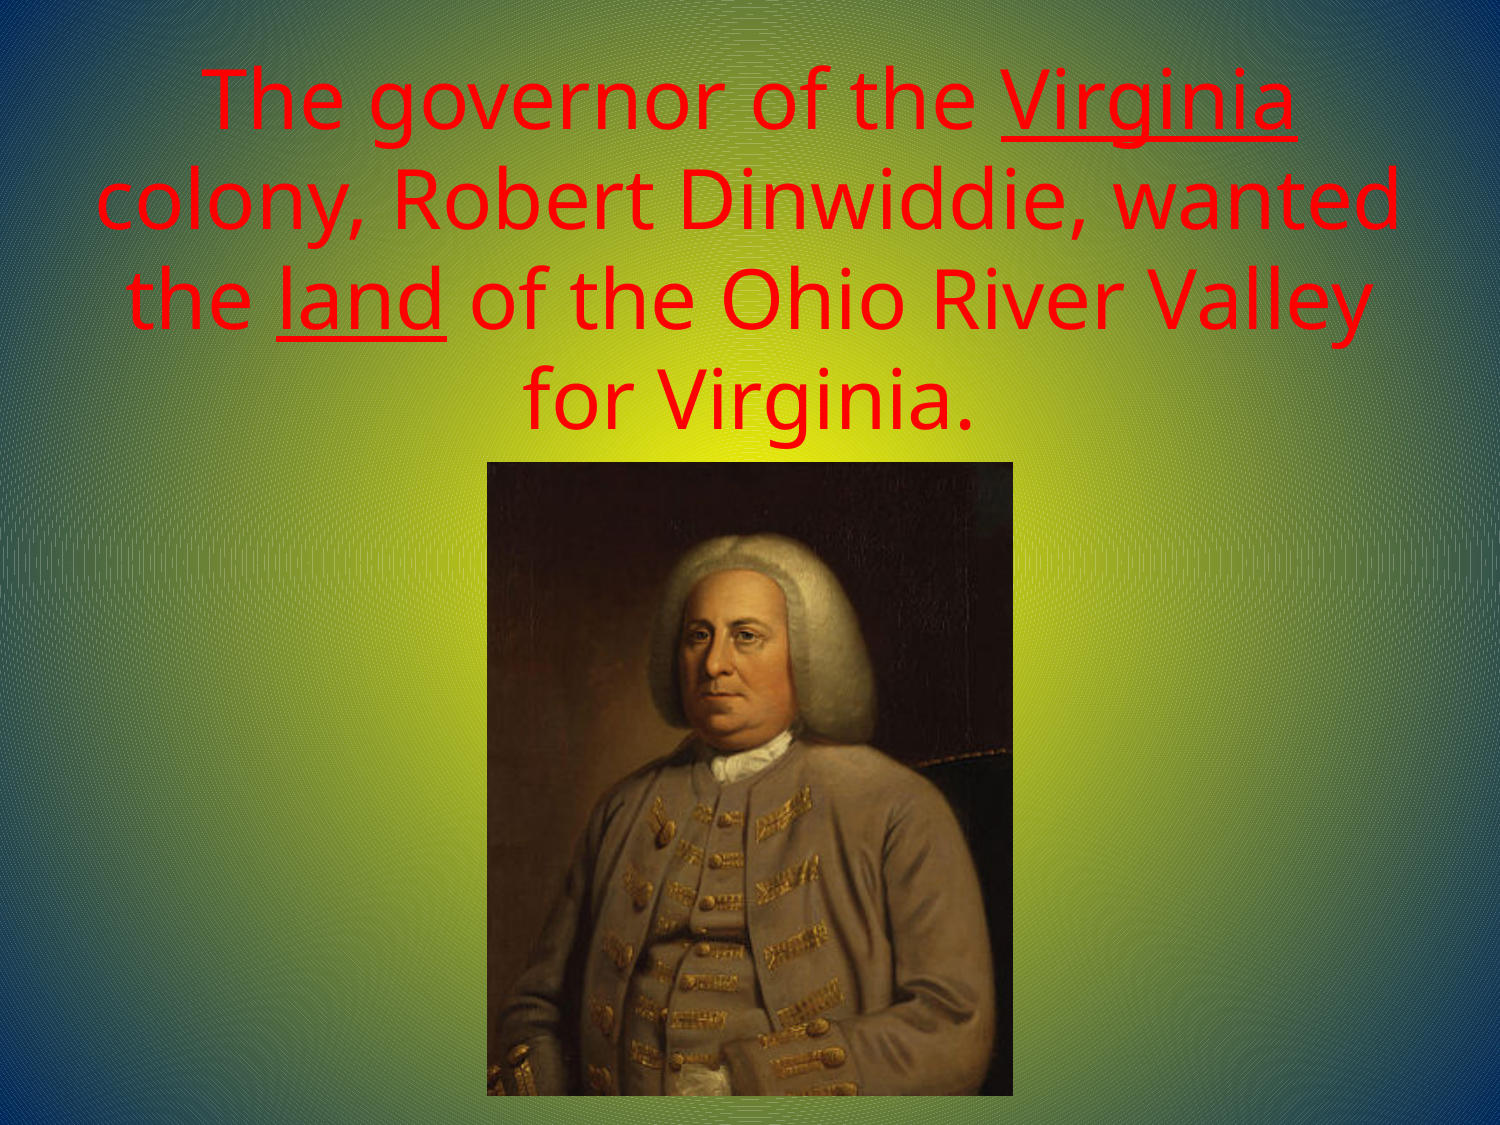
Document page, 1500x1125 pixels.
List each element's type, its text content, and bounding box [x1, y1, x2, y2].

picture [487, 462, 1013, 1097]
text_box The governor of the Virginia colony, Robert Dinwiddie, wanted the land of the Ohio River Valley for Virginia. [68, 38, 1432, 454]
